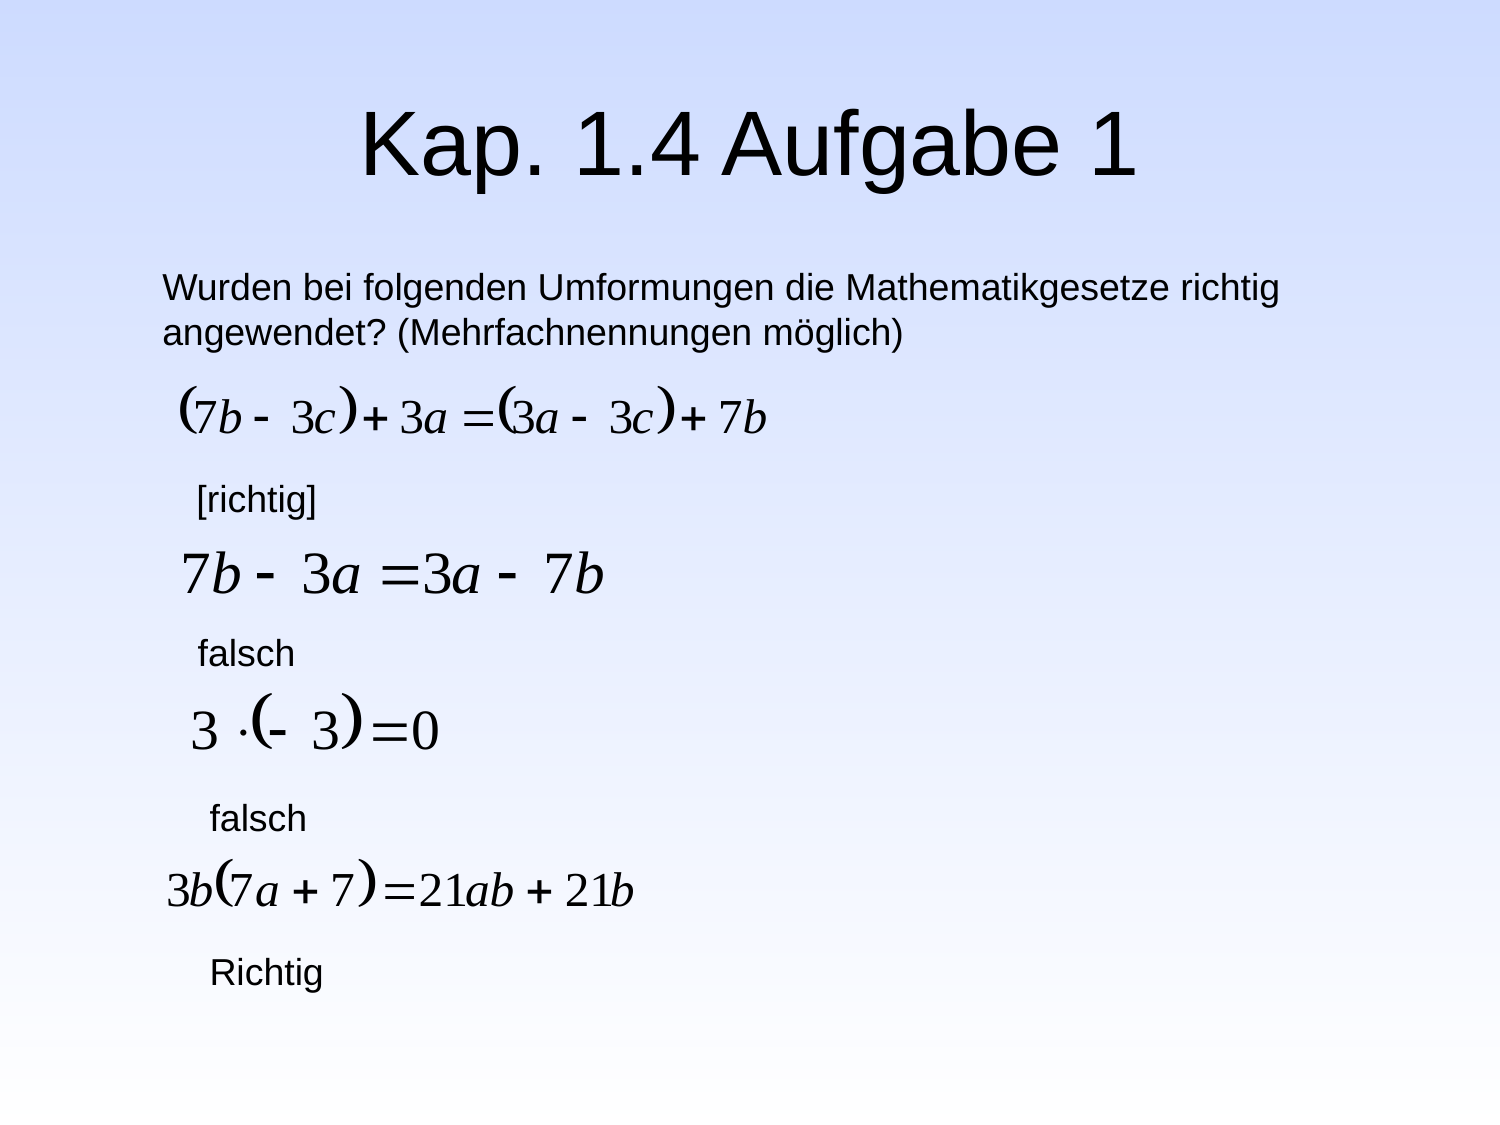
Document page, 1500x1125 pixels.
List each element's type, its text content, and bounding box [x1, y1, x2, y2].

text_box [159, 857, 646, 929]
title Kap. 1.4 Aufgabe 1 [75, 45, 1425, 233]
text_box Wurden bei folgenden Umformungen die Mathematikgesetze richtig angewendet? (Mehrfachnennungen möglich) [147, 255, 1376, 586]
text_box Richtig [194, 940, 561, 1046]
text_box falsch [183, 621, 585, 682]
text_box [170, 385, 779, 457]
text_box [170, 538, 618, 610]
text_box [richtig] [171, 467, 869, 528]
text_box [182, 692, 451, 776]
text_box falsch [194, 786, 621, 847]
